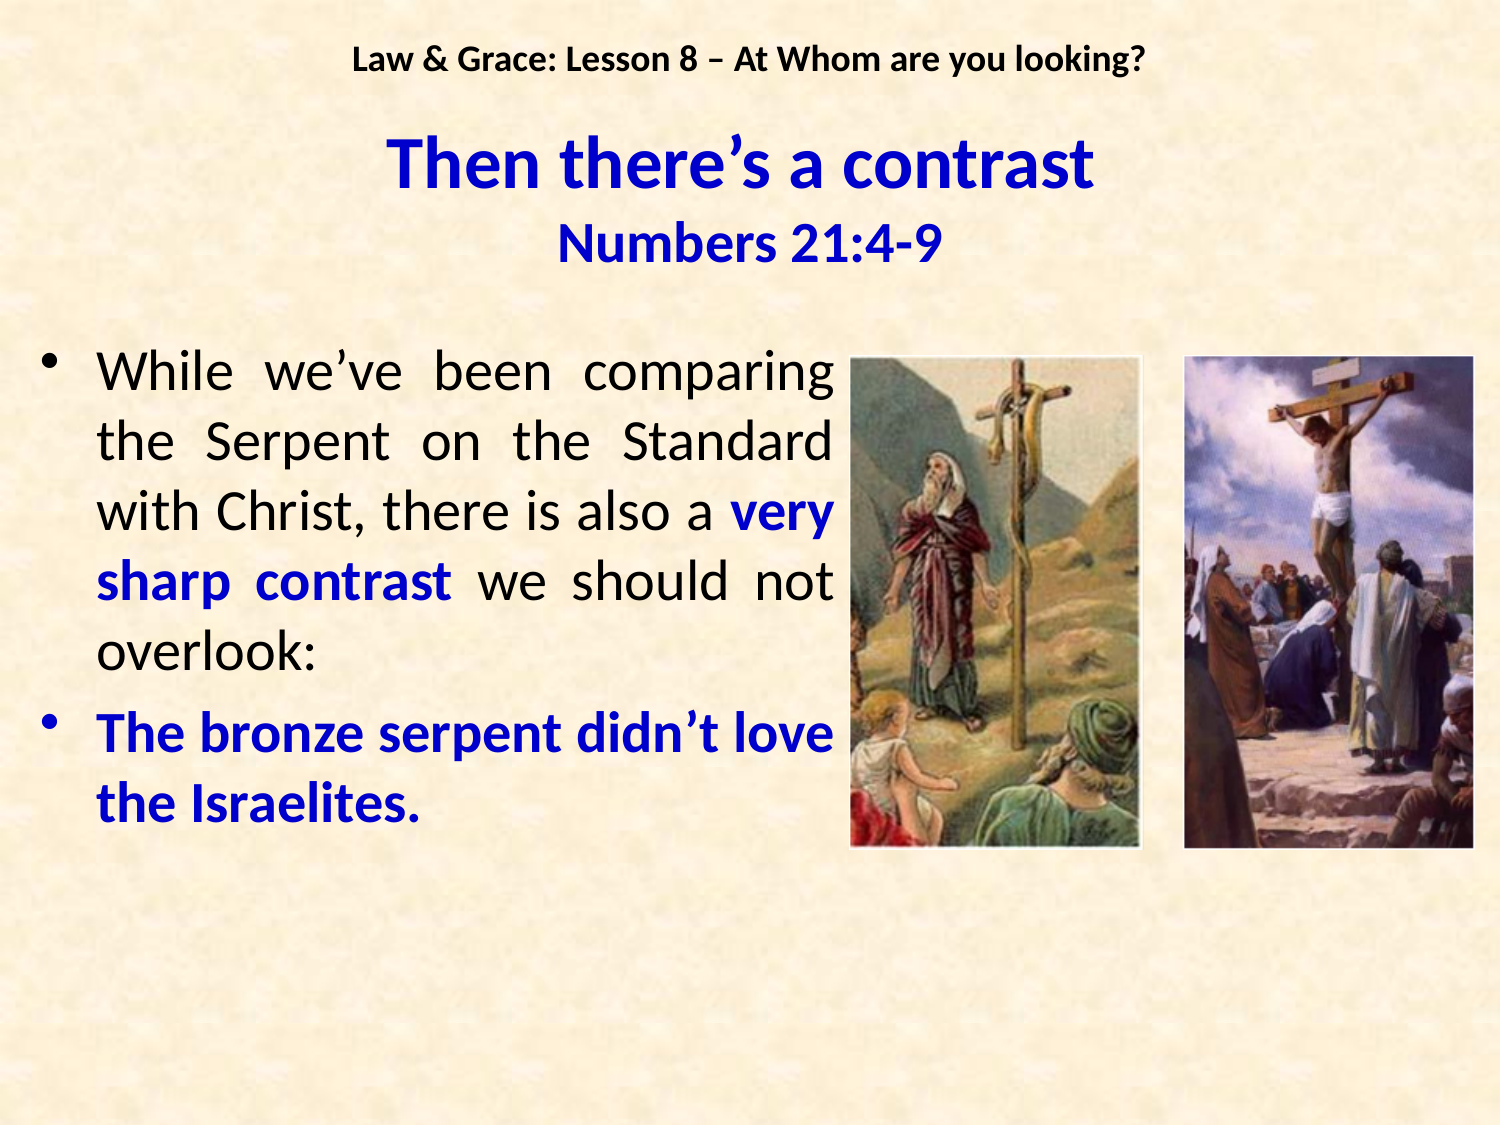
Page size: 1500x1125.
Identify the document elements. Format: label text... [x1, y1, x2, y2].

picture [0, 0, 1500, 112]
picture [0, 275, 1500, 1125]
text_box Then there’s a contrast Numbers 21:4-9 [0, 112, 1500, 275]
text_box Law & Grace: Lesson 8 – At Whom are you looking? [331, 26, 1169, 87]
list While we’ve been comparing the Serpent on the Standard with Christ, there is also a very sharp contrast we should not overlook: The bronze serpent didn’t love the Israelites. [24, 324, 850, 1013]
